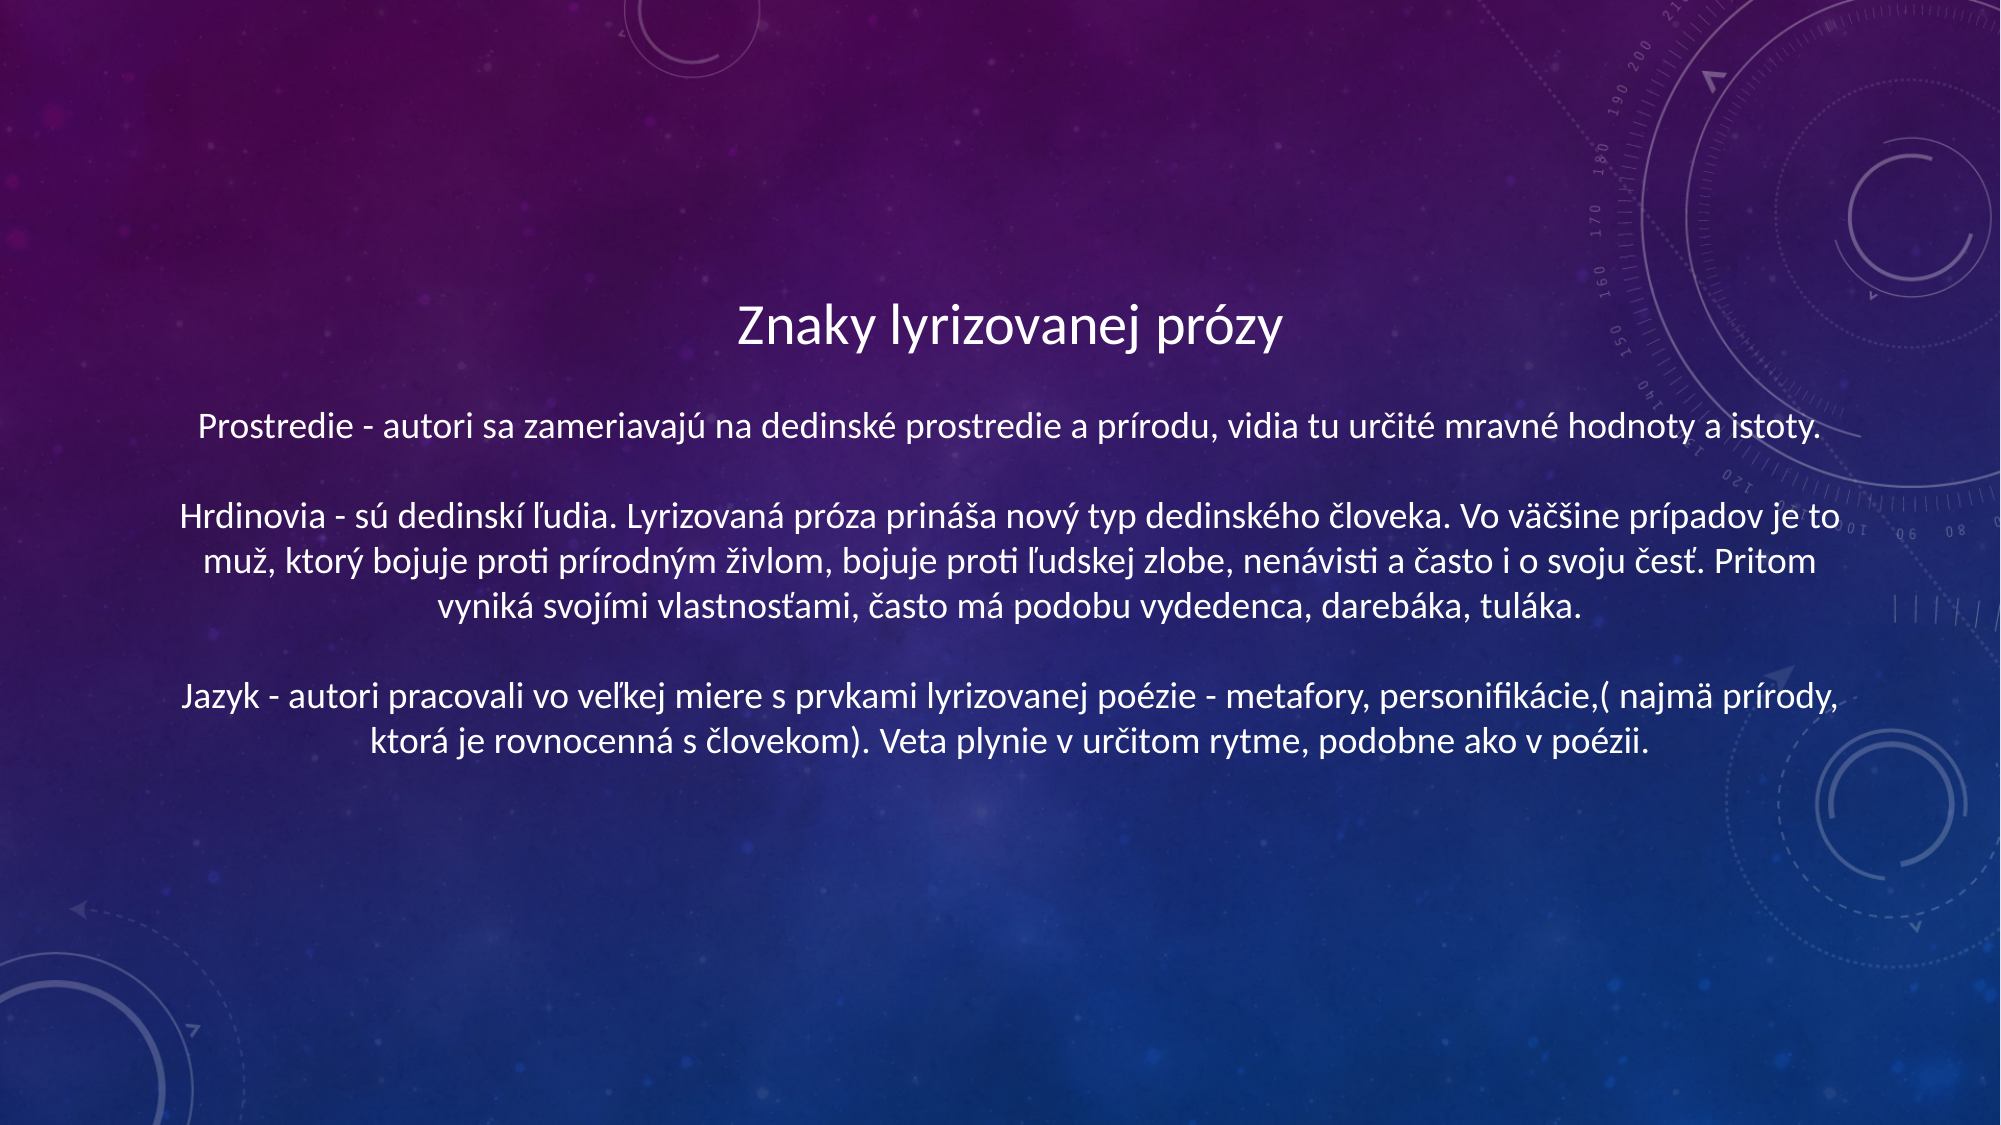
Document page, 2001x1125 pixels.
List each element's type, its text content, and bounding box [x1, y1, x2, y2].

text_box Znaky lyrizovanej prózy Prostredie - autori sa zameriavajú na dedinské prostredie a prírodu, vidia tu určité mravné hodnoty a istoty. Hrdinovia - sú dedinskí ľudia. Lyrizovaná próza prináša nový typ dedinského človeka. Vo väčšine prípadov je to muž, ktorý bojuje proti prírodným živlom, bojuje proti ľudskej zlobe, nenávisti a často i o svoju česť. Pritom vyniká svojími vlastnosťami, často má podobu vydedenca, darebáka, tuláka. Jazyk - autori pracovali vo veľkej miere s prvkami lyrizovanej poézie - metafory, personifikácie,( najmä prírody, ktorá je rovnocenná s človekom). Veta plynie v určitom rytme, podobne ako v poézii. [152, 278, 1869, 814]
picture [0, 0, 2001, 1125]
